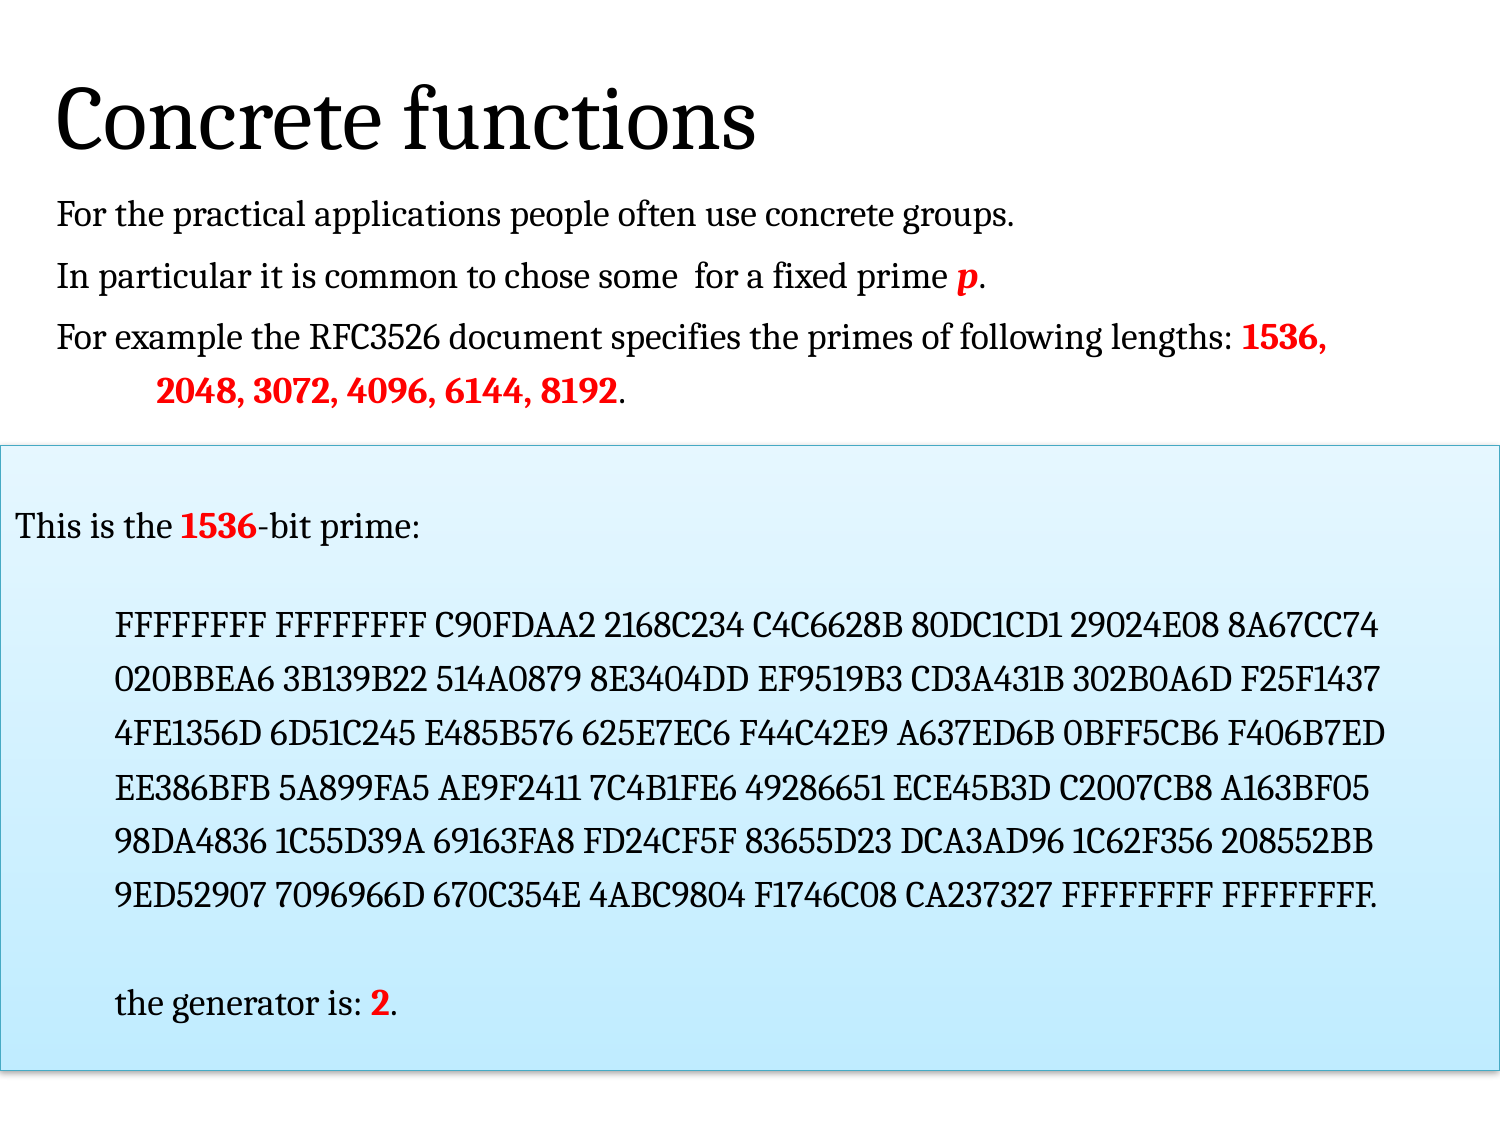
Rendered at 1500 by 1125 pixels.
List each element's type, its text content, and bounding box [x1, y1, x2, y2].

text_box This is the 1536-bit prime: FFFFFFFF FFFFFFFF C90FDAA2 2168C234 C4C6628B 80DC1CD1 29024E08 8A67CC74 020BBEA6 3B139B22 514A0879 8E3404DD EF9519B3 CD3A431B 302B0A6D F25F1437 4FE1356D 6D51C245 E485B576 625E7EC6 F44C42E9 A637ED6B 0BFF5CB6 F406B7ED EE386BFB 5A899FA5 AE9F2411 7C4B1FE6 49286651 ECE45B3D C2007CB8 A163BF05 98DA4836 1C55D39A 69163FA8 FD24CF5F 83655D23 DCA3AD96 1C62F356 208552BB 9ED52907 7096966D 670C354E 4ABC9804 F1746C08 CA237327 FFFFFFFF FFFFFFFF. the generator is: 2. [0, 445, 1500, 1071]
title Concrete functions [41, 19, 1392, 207]
